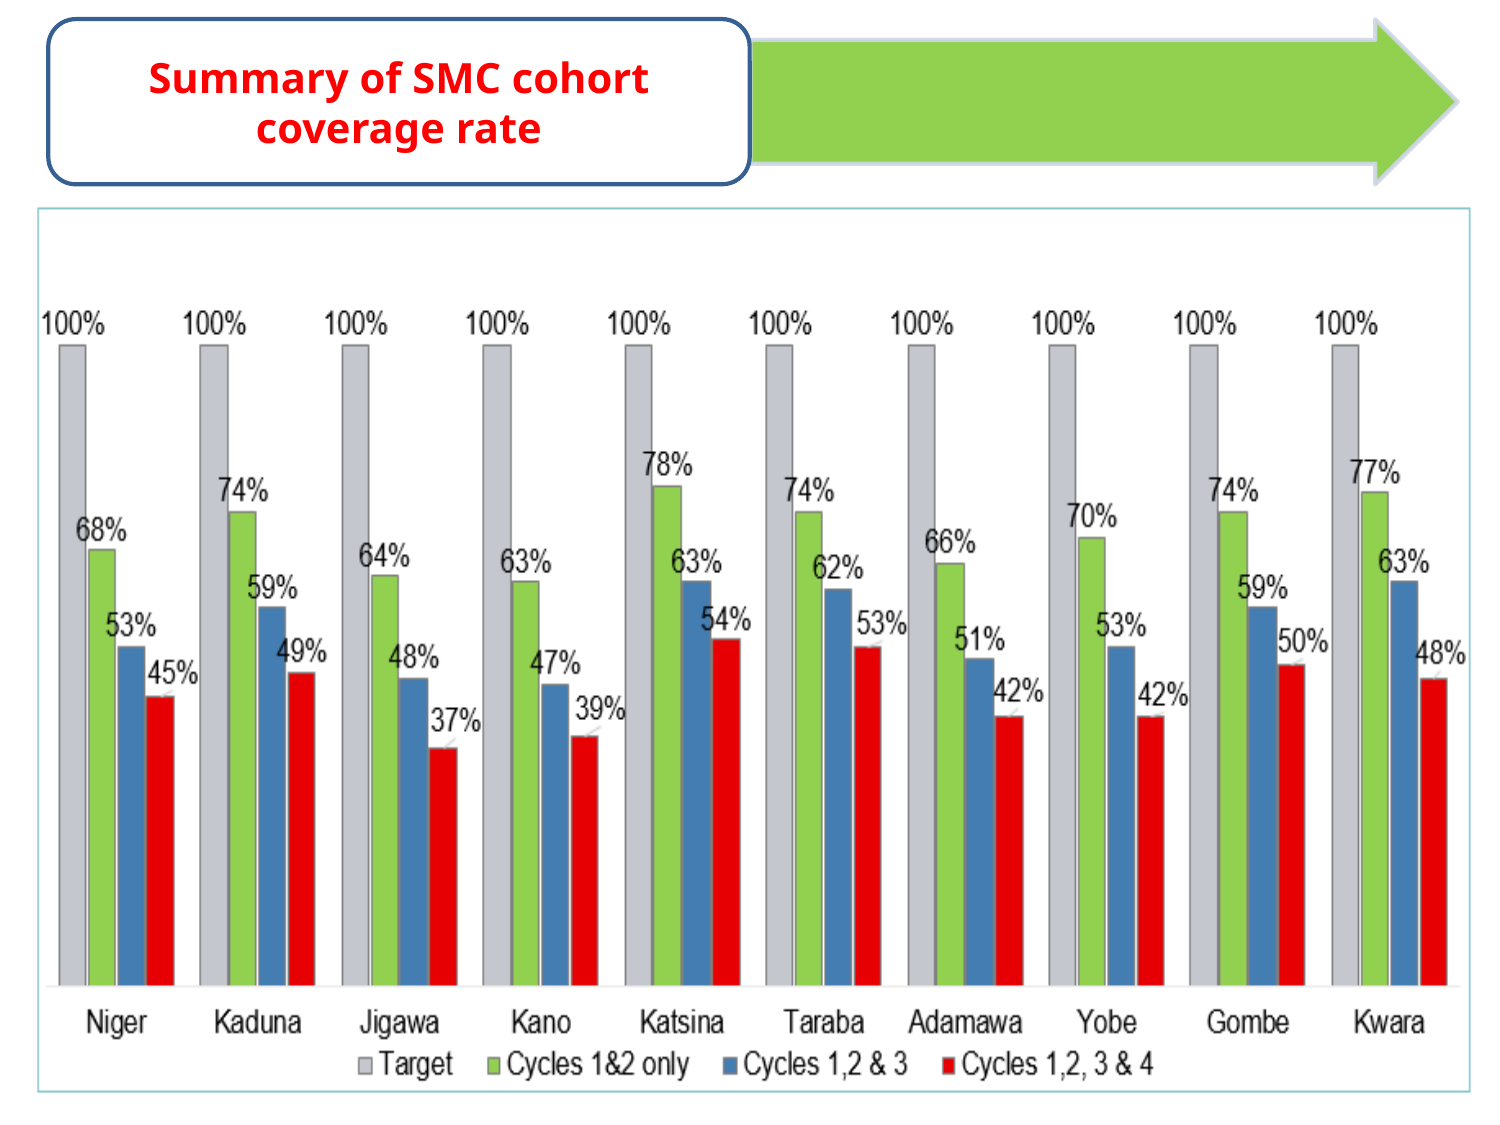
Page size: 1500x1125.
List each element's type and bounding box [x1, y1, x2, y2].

picture [18, 192, 1485, 1109]
text_box [48, 18, 1459, 185]
